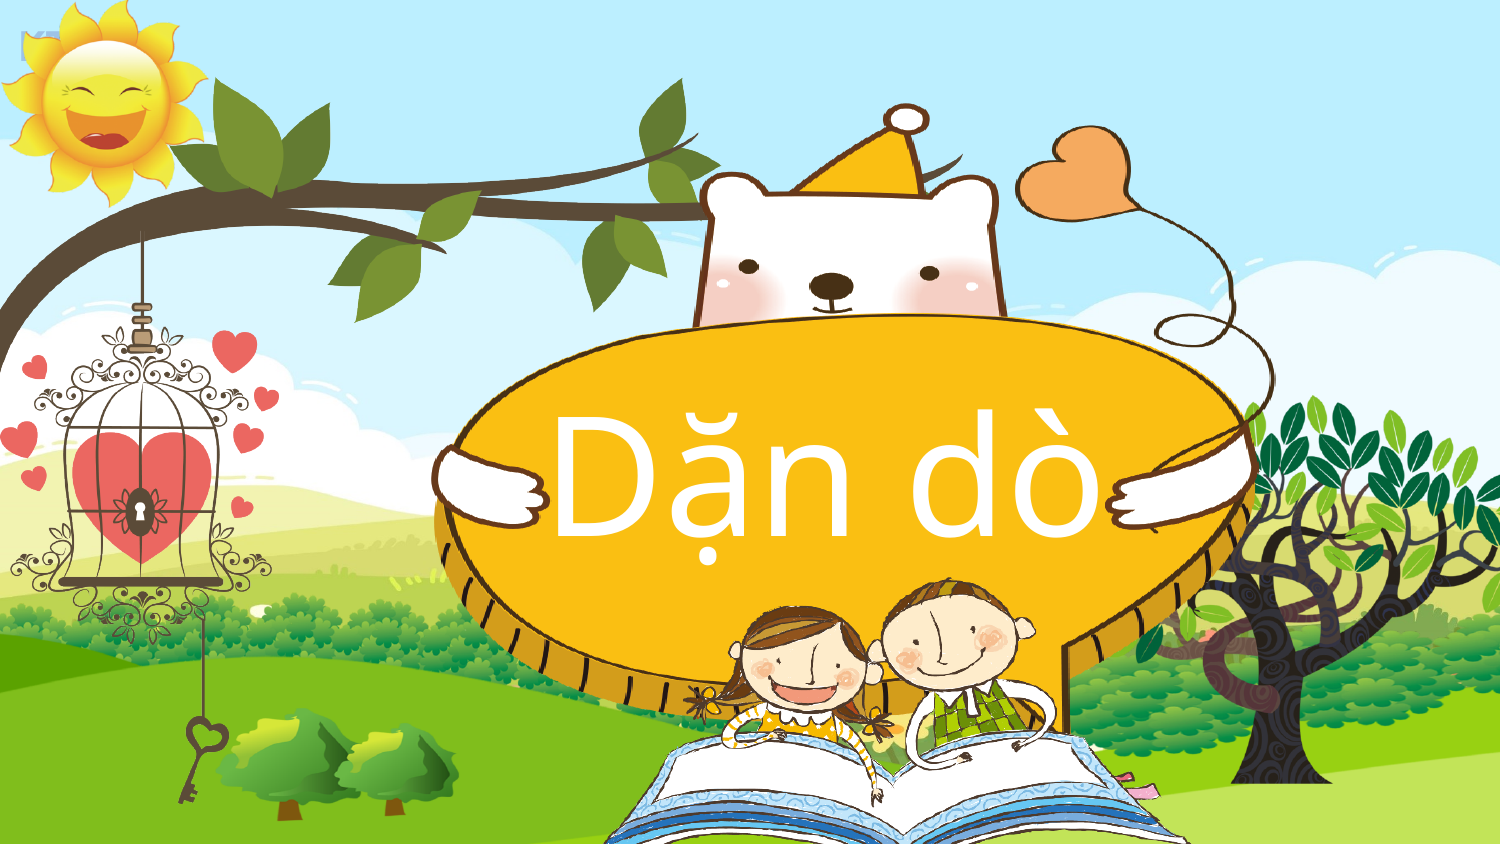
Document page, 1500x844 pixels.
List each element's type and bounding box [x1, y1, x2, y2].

text_box [431, 103, 1276, 779]
picture [0, 0, 1500, 844]
